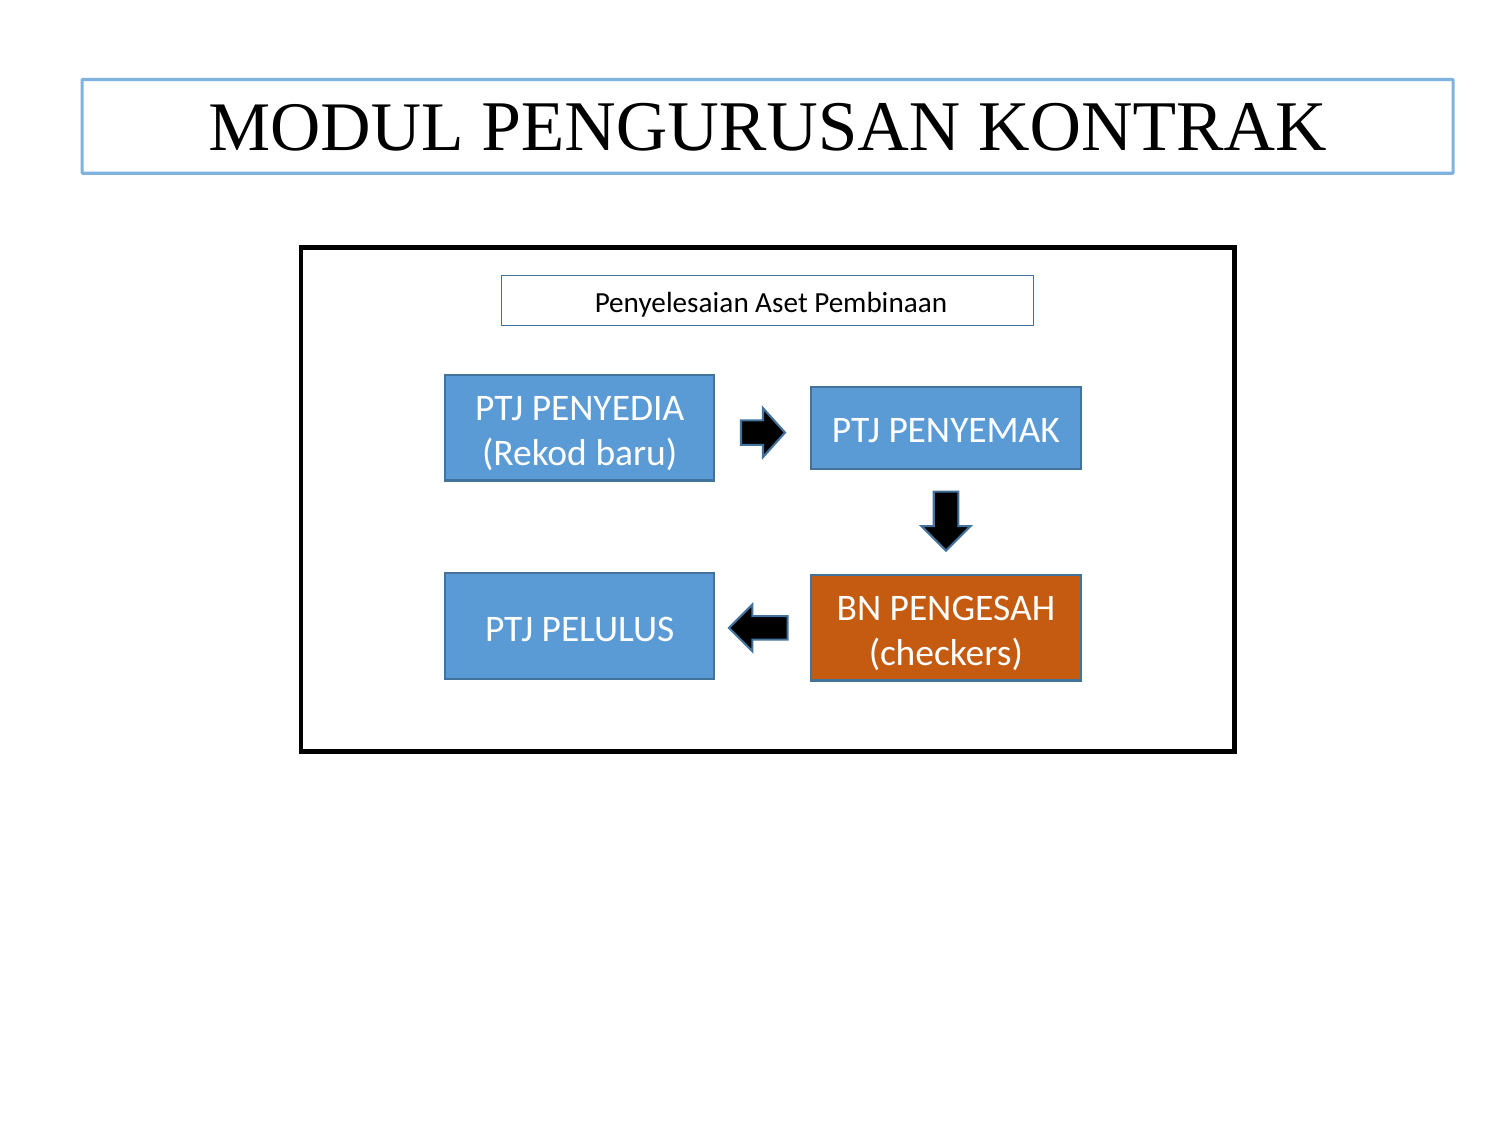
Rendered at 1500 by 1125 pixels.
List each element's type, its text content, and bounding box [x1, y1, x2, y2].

title MODUL PENGURUSAN KONTRAK [82, 79, 1454, 174]
text_box [300, 246, 1235, 752]
